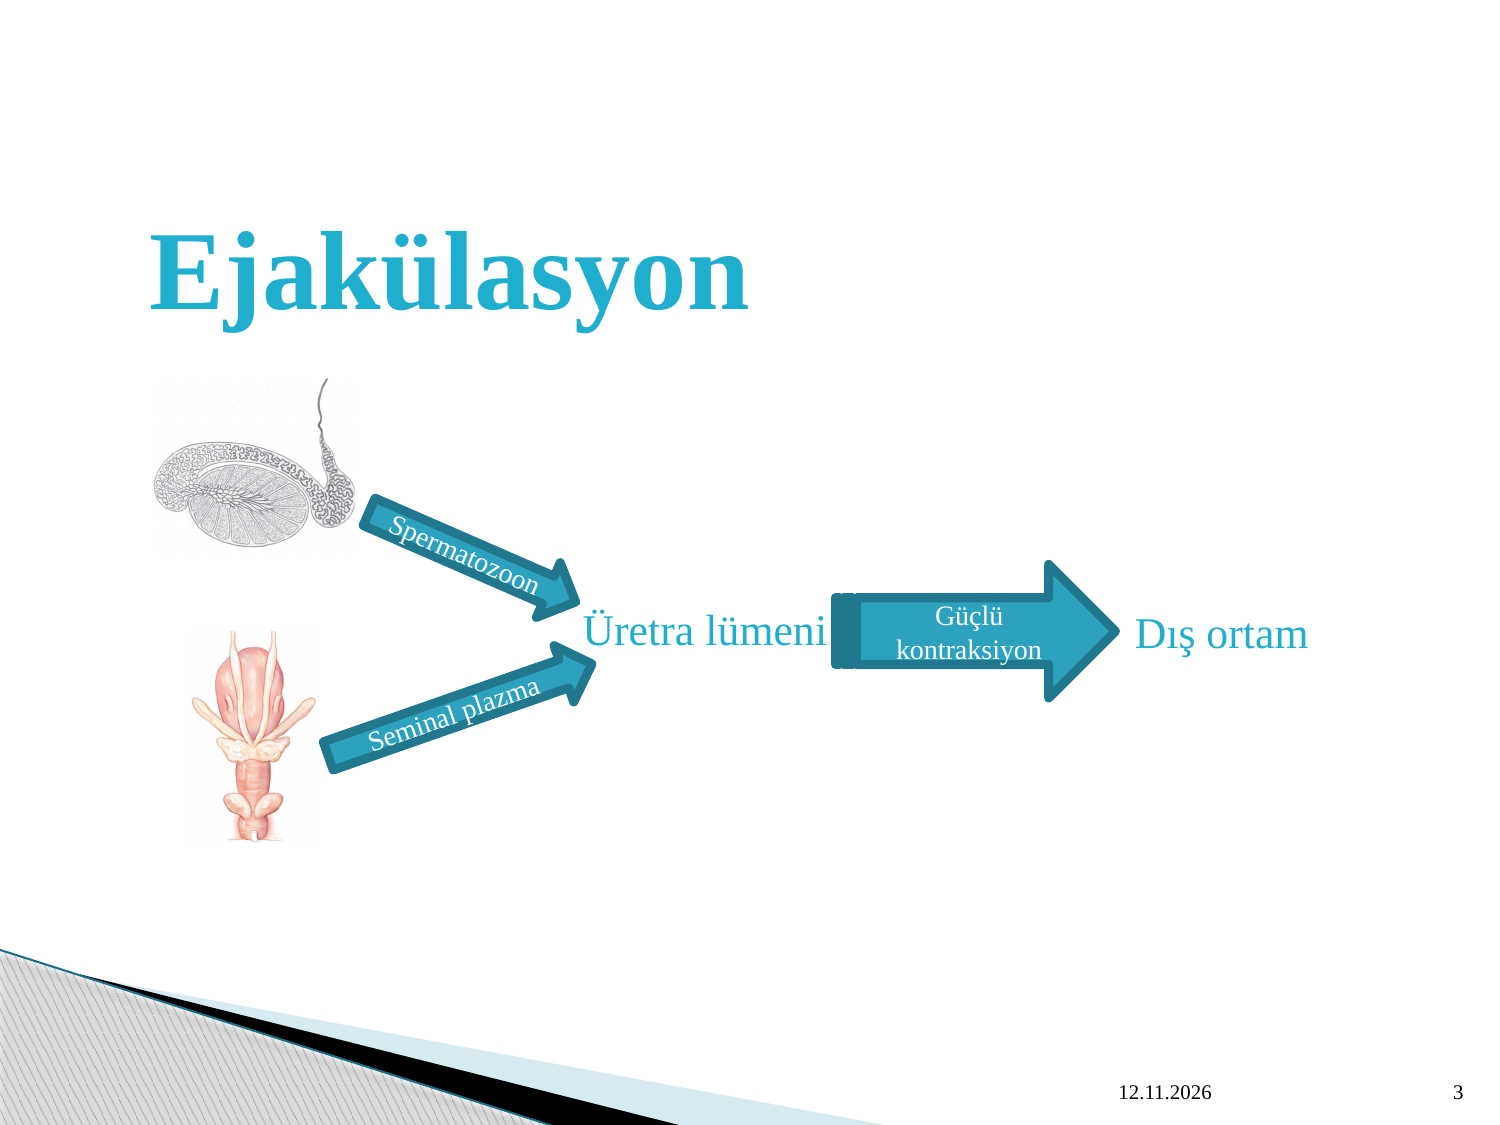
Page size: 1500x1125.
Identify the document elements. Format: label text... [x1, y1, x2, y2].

text_box Seminal plazma [324, 641, 597, 775]
text_box Güçlü kontraksiyon [831, 559, 1120, 703]
text_box Dış ortam [1120, 597, 1324, 665]
text_box Üretra lümeni [567, 594, 832, 662]
text_box Spermatozoon [360, 493, 578, 622]
slide_number 3 [1418, 1051, 1479, 1112]
picture [152, 376, 355, 553]
title Ejakülasyon [135, 175, 1373, 355]
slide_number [1103, 1051, 1418, 1112]
picture [188, 631, 319, 843]
